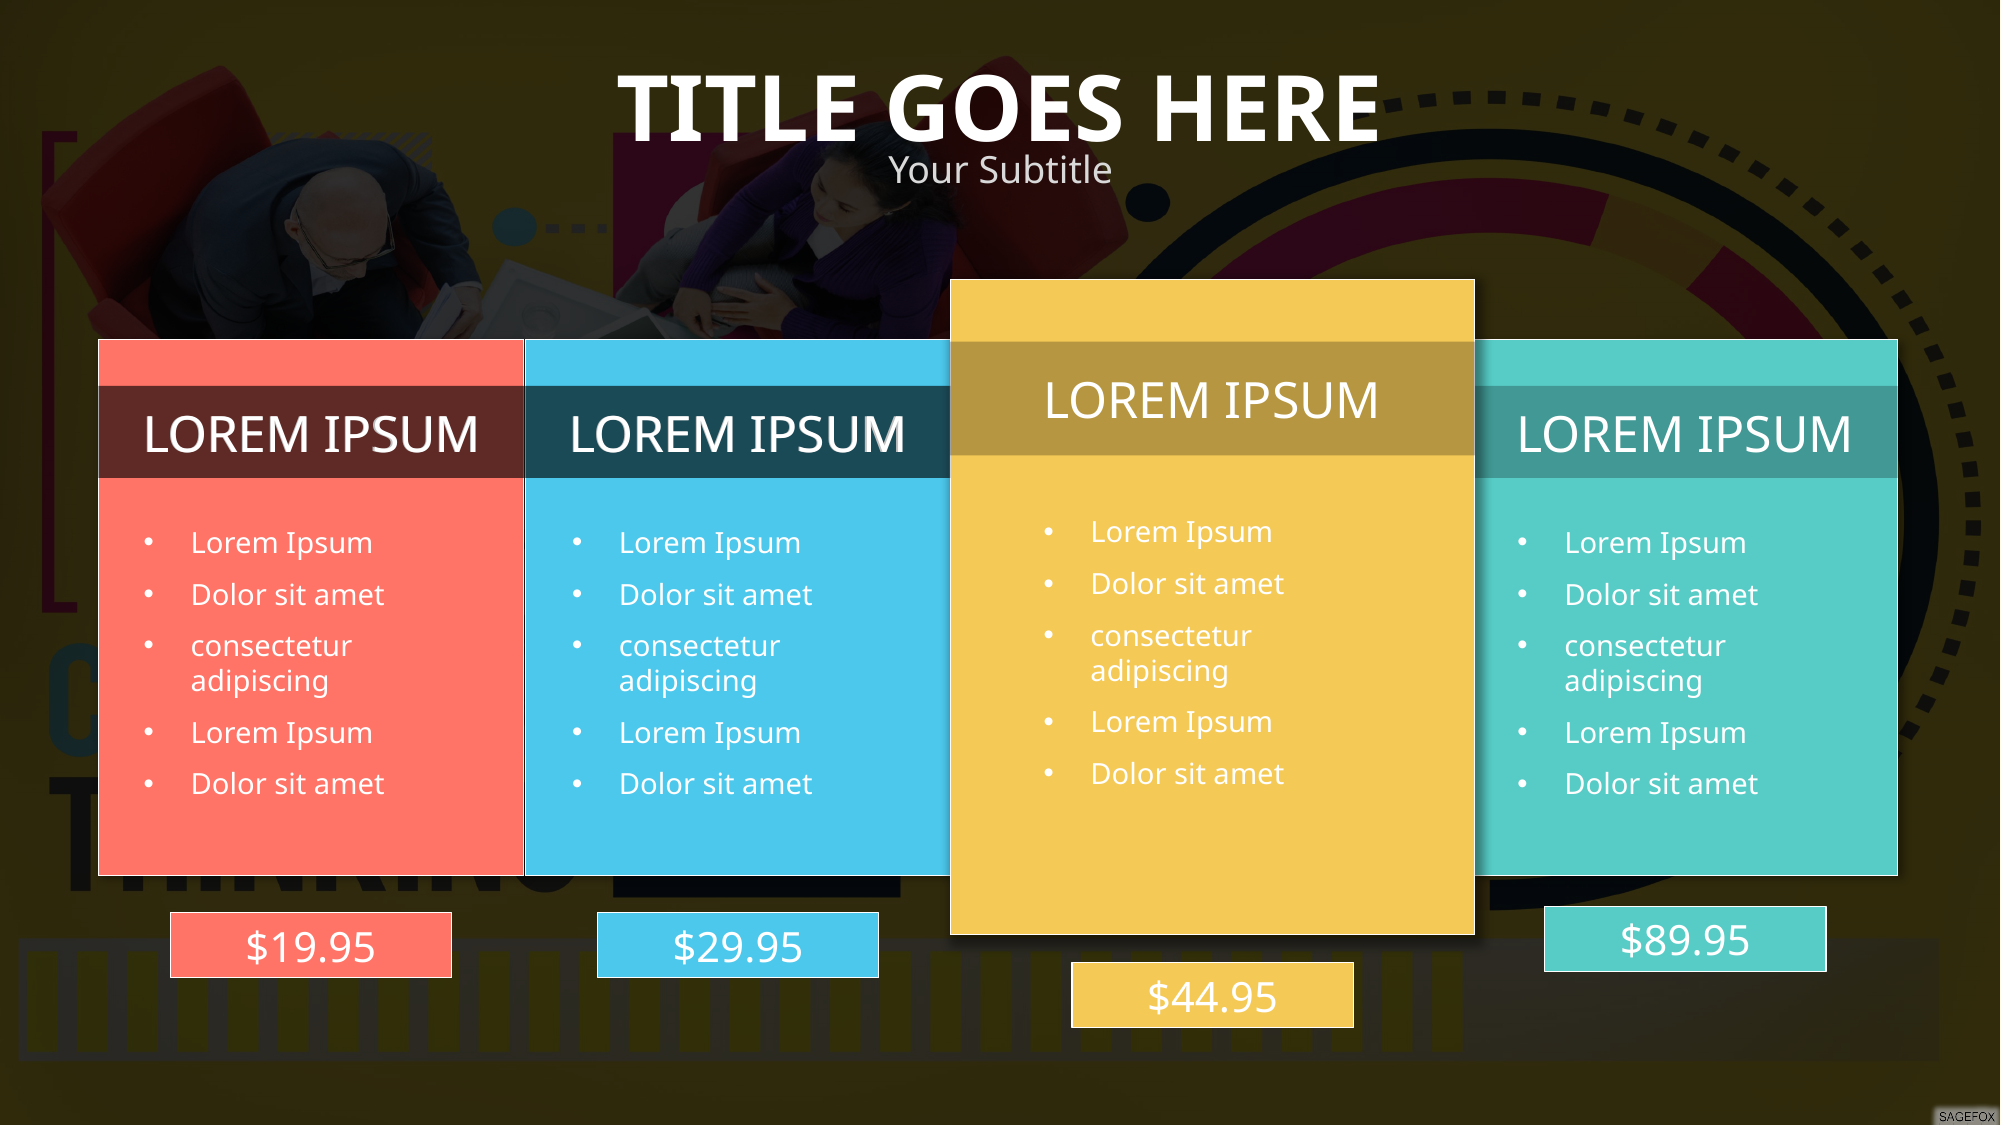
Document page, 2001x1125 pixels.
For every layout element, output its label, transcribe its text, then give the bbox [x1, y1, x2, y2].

text_box [950, 279, 1476, 341]
text_box [97, 338, 524, 385]
text_box [950, 457, 1476, 936]
text_box [97, 479, 523, 876]
text_box Lorem Ipsum Dolor sit amet consectetur adipiscing Lorem Ipsum Dolor sit amet [1012, 483, 1400, 854]
text_box Lorem Ipsum Dolor sit amet consectetur adipiscing Lorem Ipsum Dolor sit amet [1492, 493, 1874, 864]
text_box Lorem Ipsum Dolor sit amet consectetur adipiscing Lorem Ipsum Dolor sit amet [541, 493, 928, 864]
text_box [1492, 338, 1899, 385]
text_box [1492, 479, 1899, 876]
picture [0, 0, 2001, 1125]
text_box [548, 42, 1452, 199]
text_box [524, 479, 943, 876]
text_box LOREM IPSUM [1492, 385, 1899, 479]
text_box $29.95 [597, 912, 879, 978]
text_box $44.95 [1072, 962, 1354, 1028]
text_box $89.95 [1544, 906, 1826, 972]
text_box $19.95 [170, 912, 452, 978]
text_box LOREM IPSUM [525, 385, 952, 479]
text_box Lorem Ipsum Dolor sit amet consectetur adipiscing Lorem Ipsum Dolor sit amet [113, 493, 500, 864]
text_box [524, 338, 943, 385]
picture [1936, 1111, 1997, 1125]
text_box LOREM IPSUM [98, 385, 525, 479]
text_box LOREM IPSUM [949, 341, 1476, 457]
